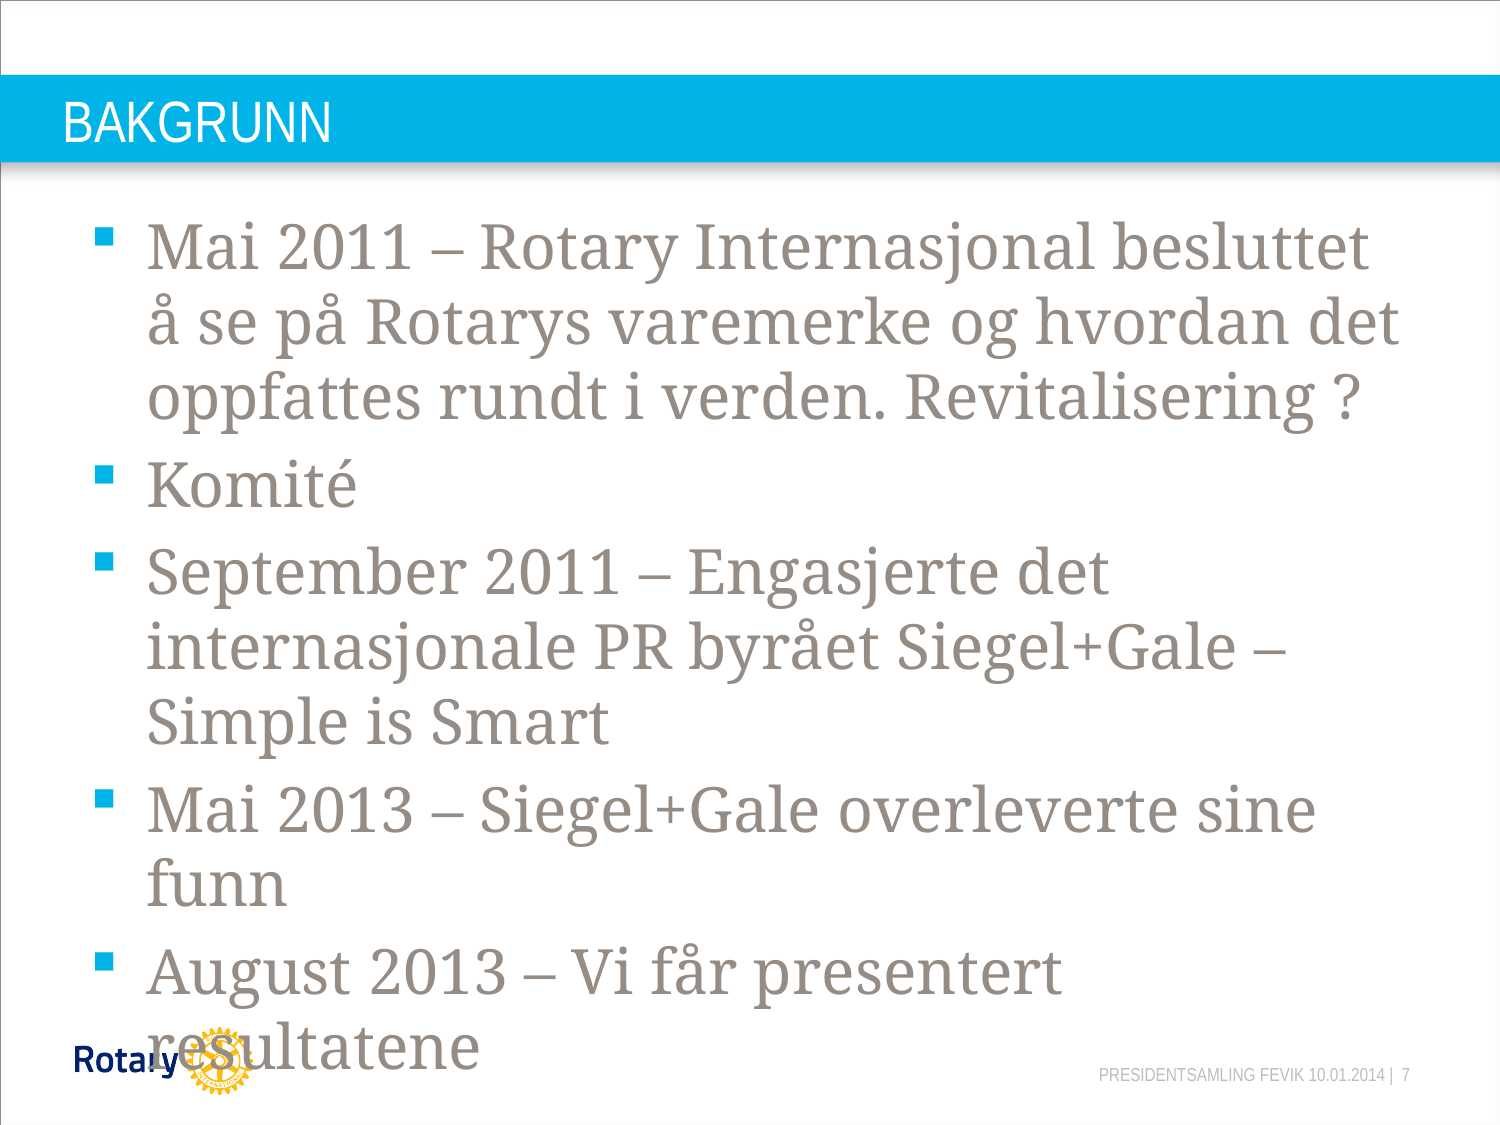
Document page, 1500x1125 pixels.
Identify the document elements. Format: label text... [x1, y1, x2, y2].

list Mai 2011 – Rotary Internasjonal besluttet å se på Rotarys varemerke og hvordan det oppfattes rundt i verden. Revitalisering ? Komité September 2011 – Engasjerte det internasjonale PR byrået Siegel+Gale – Simple is Smart Mai 2013 – Siegel+Gale overleverte sine funn August 2013 – Vi får presentert resultatene [75, 200, 1425, 943]
title BAKGRUNN [62, 75, 1500, 163]
picture [75, 1027, 253, 1095]
